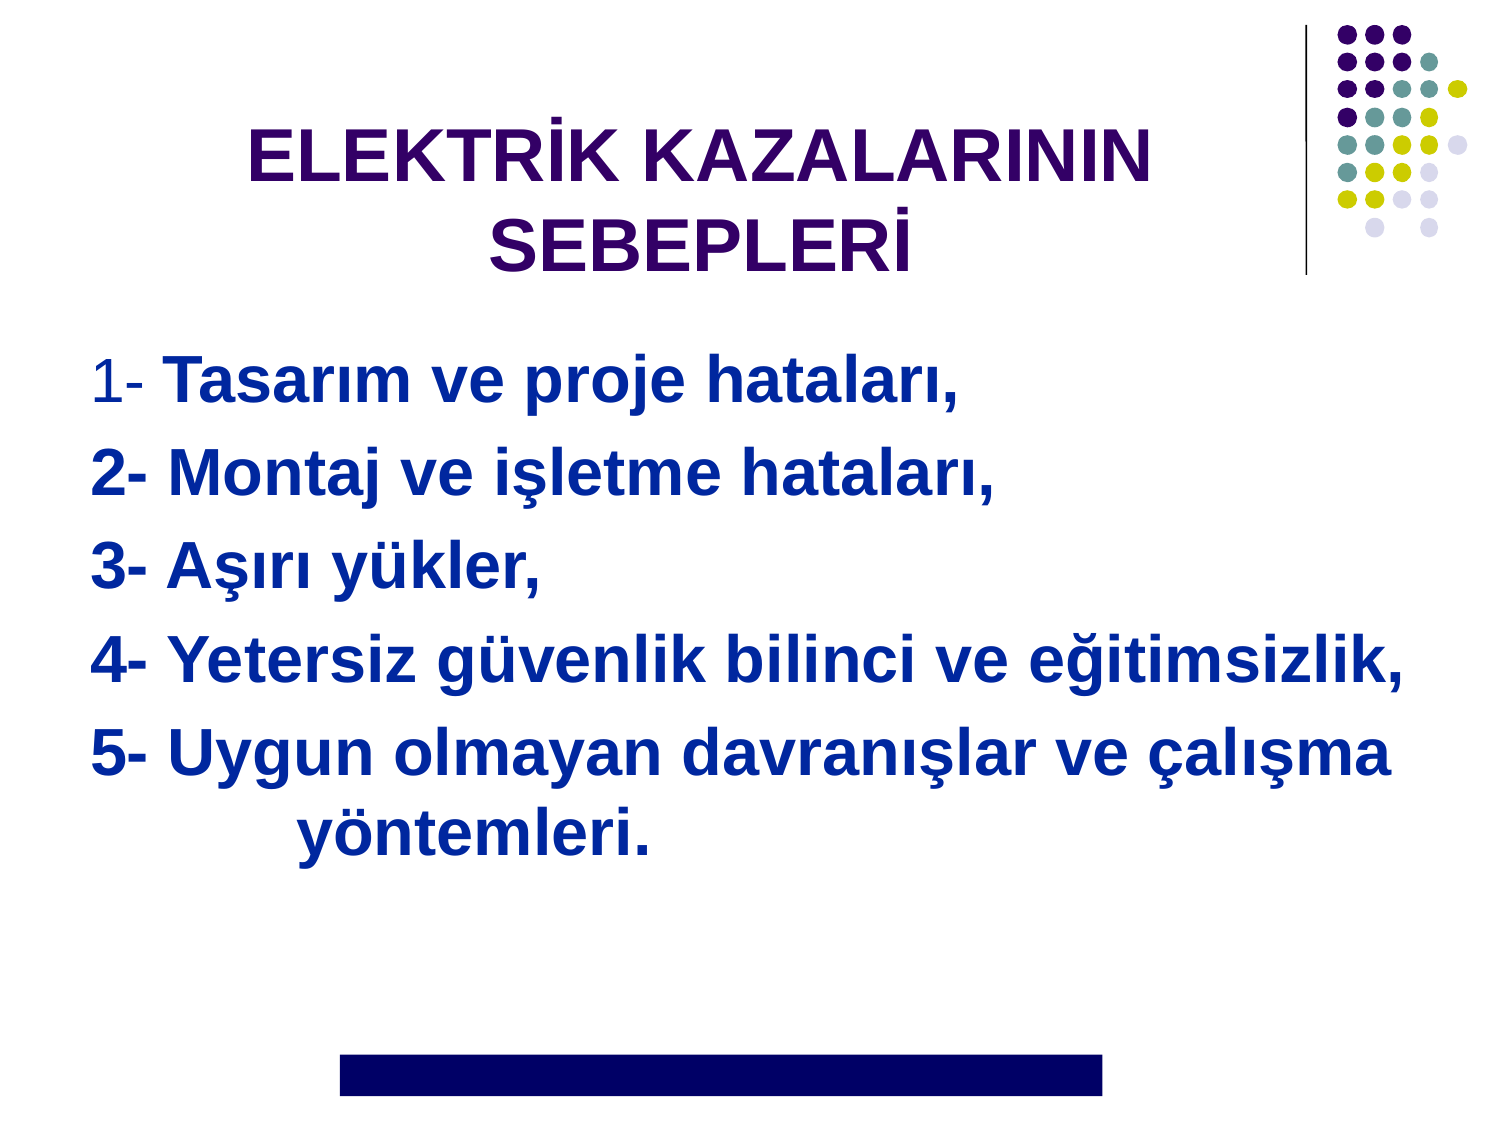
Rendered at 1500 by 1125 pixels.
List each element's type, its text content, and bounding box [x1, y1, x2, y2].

text_box [339, 1054, 1103, 1097]
list 1- Tasarım ve proje hataları, 2- Montaj ve işletme hataları, 3- Aşırı yükler, 4- Yetersiz güvenlik bilinci ve eğitimsizlik, 5- Uygun olmayan davranışlar ve çalışma yöntemleri. [74, 327, 1426, 1006]
title ELEKTRİK KAZALARININ SEBEPLERİ [81, 81, 1320, 295]
